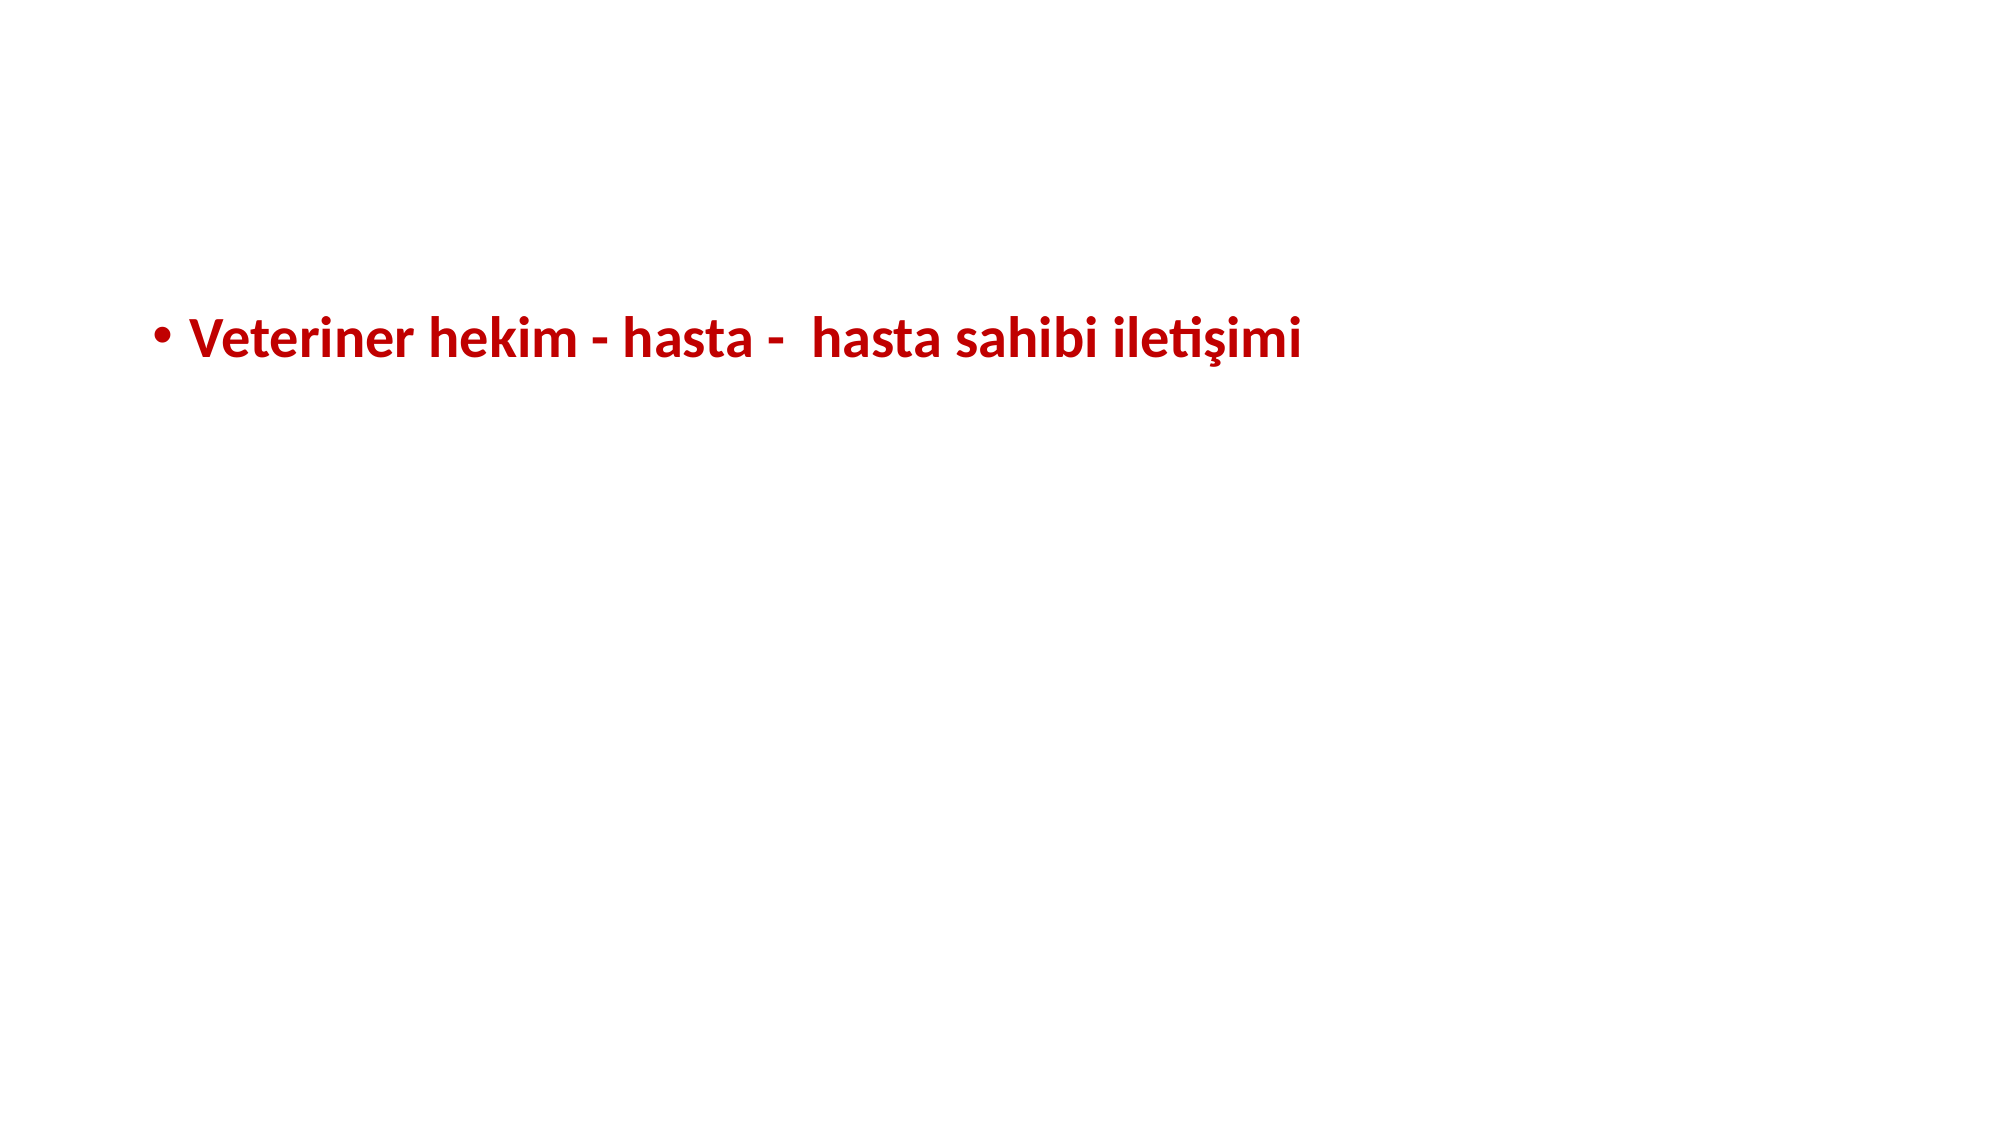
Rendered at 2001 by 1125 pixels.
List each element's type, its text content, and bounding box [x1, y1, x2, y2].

list Veteriner hekim - hasta - hasta sahibi iletişimi [137, 299, 1863, 1014]
